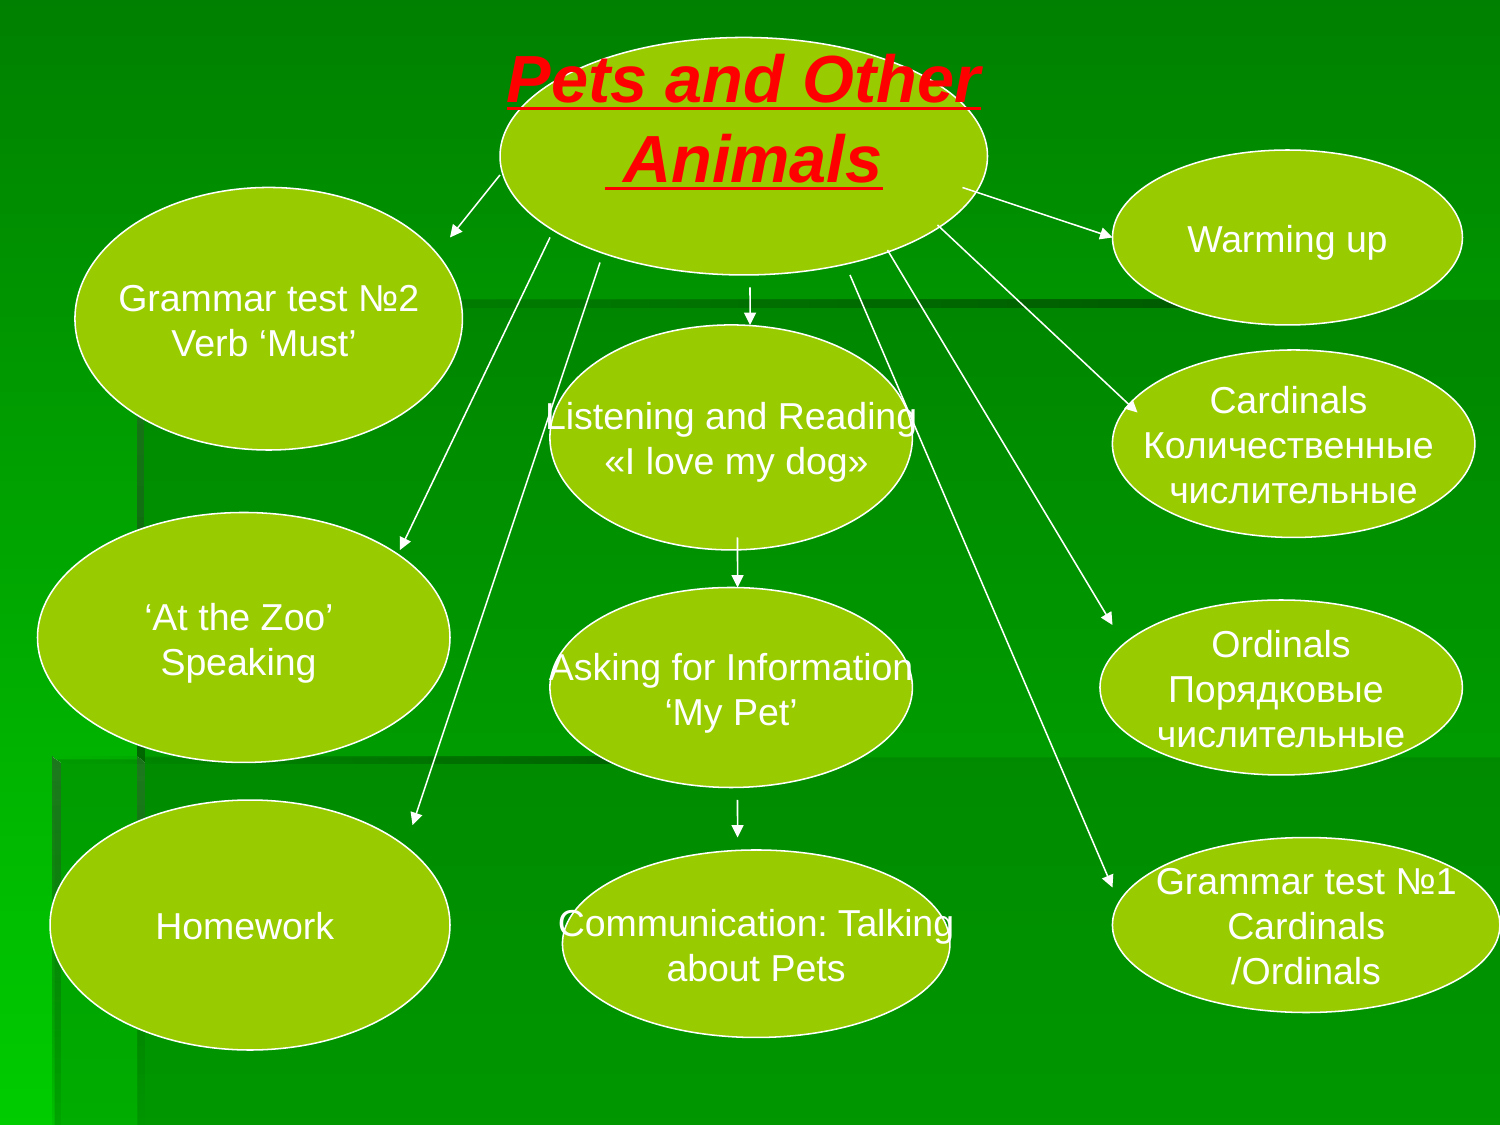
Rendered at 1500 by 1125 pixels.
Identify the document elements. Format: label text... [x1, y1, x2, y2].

text_box Grammar test №1 Cardinals /Ordinals [1112, 837, 1500, 1013]
text_box Cardinals Количественные числительные [1112, 349, 1475, 538]
text_box Communication: Talking about Pets [562, 849, 950, 1038]
text_box [410, 262, 601, 826]
text_box Grammar test №2 Verb ‘Must’ [74, 187, 463, 451]
text_box [399, 237, 551, 550]
text_box [731, 537, 744, 588]
text_box Asking for Information ‘My Pet’ [549, 587, 913, 788]
text_box Listening and Reading «I love my dog» [549, 324, 913, 550]
text_box Warming up [1112, 149, 1463, 325]
text_box [887, 249, 1113, 625]
text_box [743, 287, 757, 325]
text_box Ordinals Порядковые числительные [1099, 600, 1463, 775]
text_box [731, 799, 744, 838]
text_box [450, 174, 501, 238]
text_box [962, 187, 1112, 240]
text_box [849, 274, 1114, 888]
text_box Homework [50, 800, 451, 1051]
text_box Pets and Other Animals [500, 37, 988, 275]
text_box [937, 224, 1138, 413]
text_box ‘At the Zoo’ Speaking [37, 512, 451, 763]
